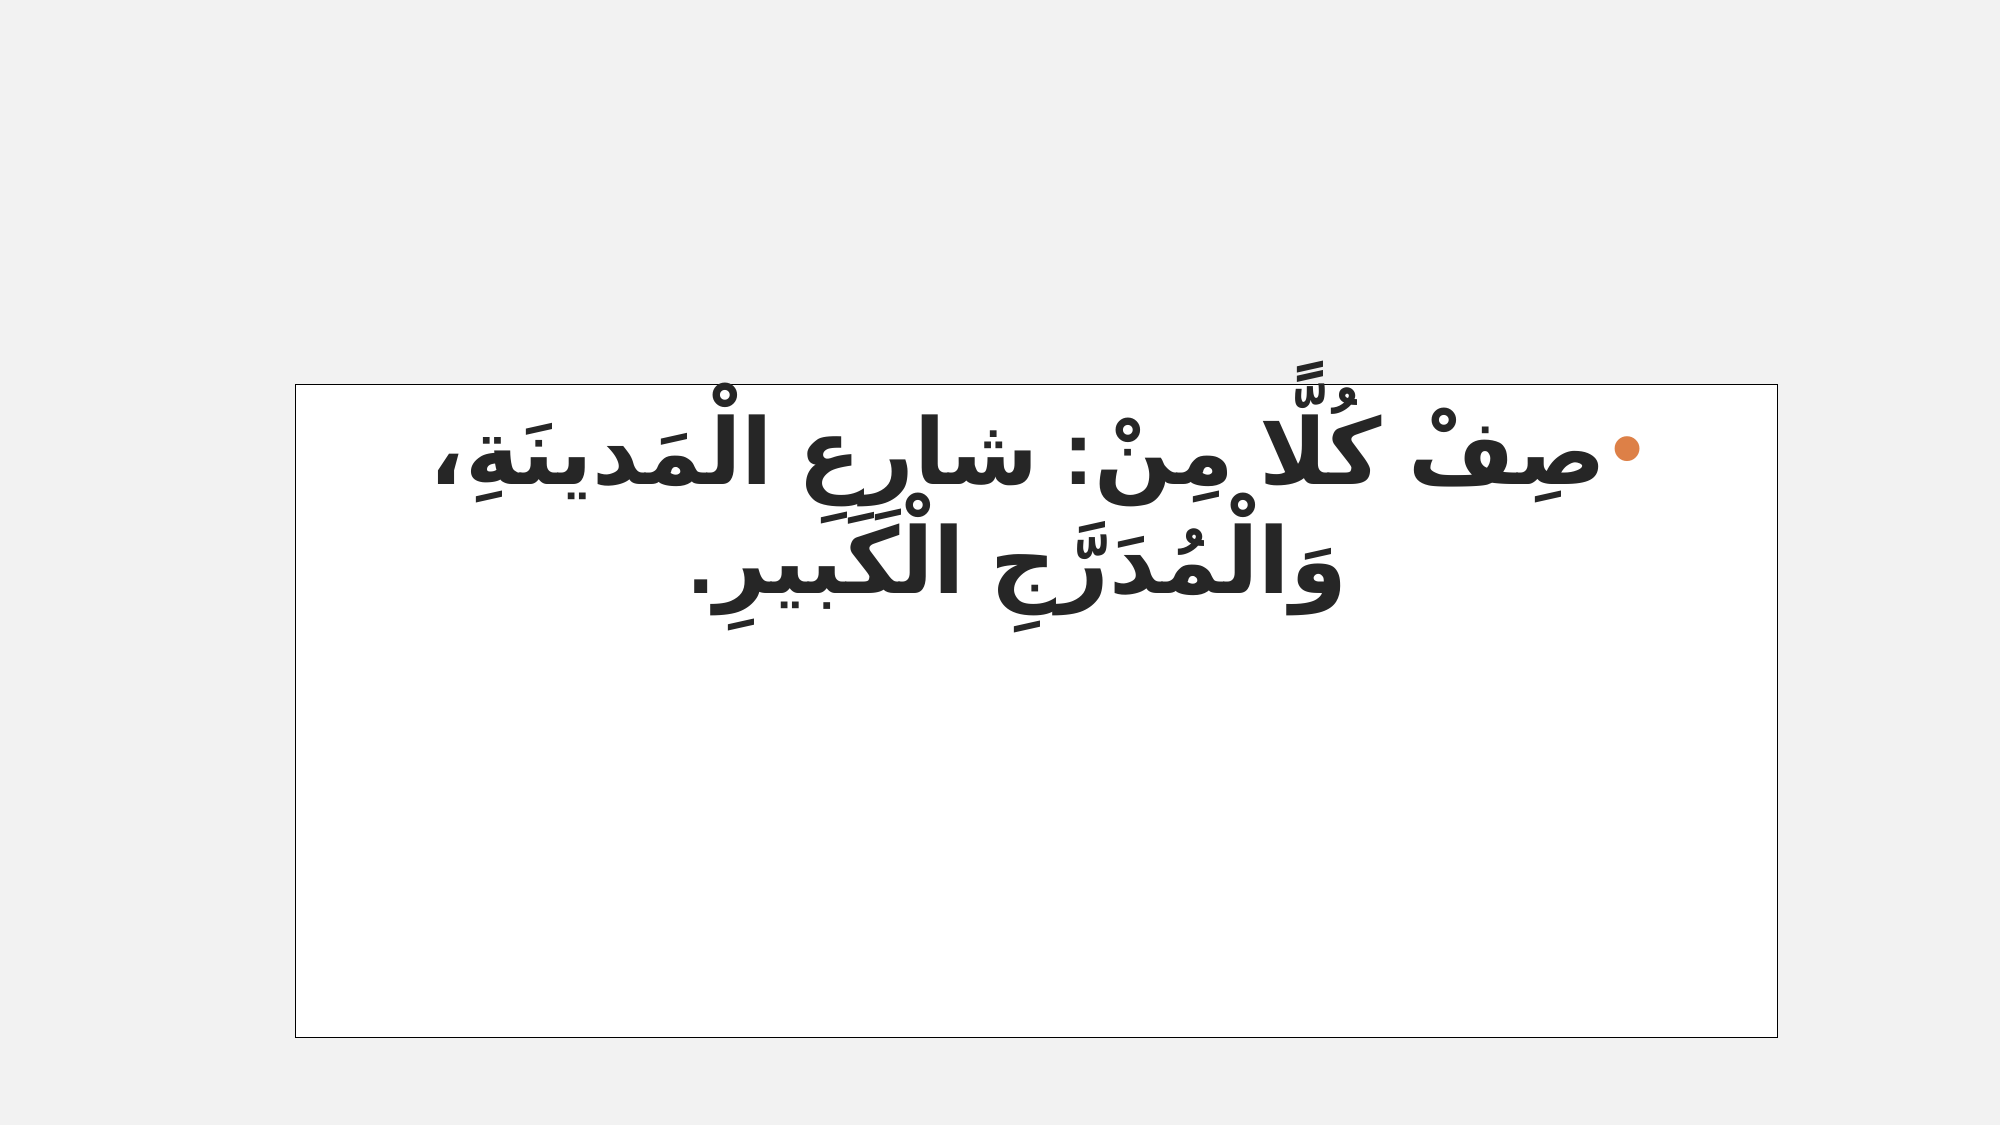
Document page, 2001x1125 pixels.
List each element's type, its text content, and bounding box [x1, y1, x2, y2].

list صِفْ كُلًّا مِنْ: شارِعِ الْمَدينَةِ، وَالْمُدَرَّجِ الْكَبيرِ. [295, 384, 1778, 1038]
